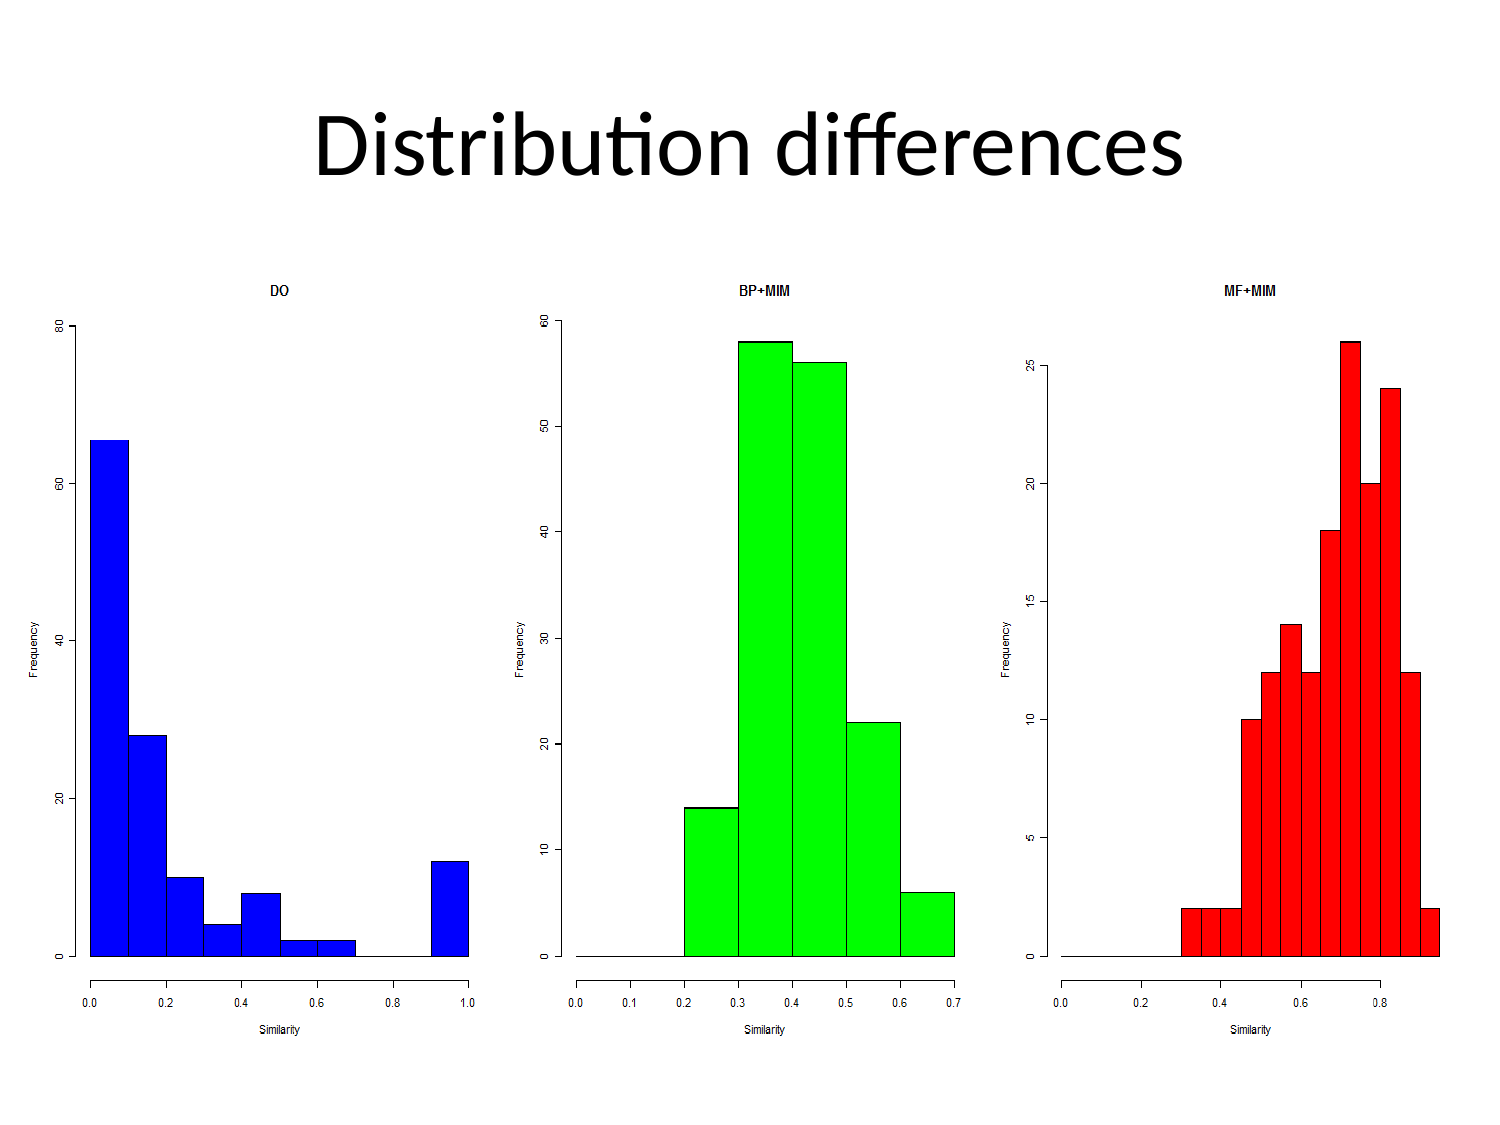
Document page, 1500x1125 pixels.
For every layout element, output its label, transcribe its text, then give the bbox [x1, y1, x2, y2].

title Distribution differences [75, 45, 1425, 233]
picture [24, 262, 1482, 1051]
